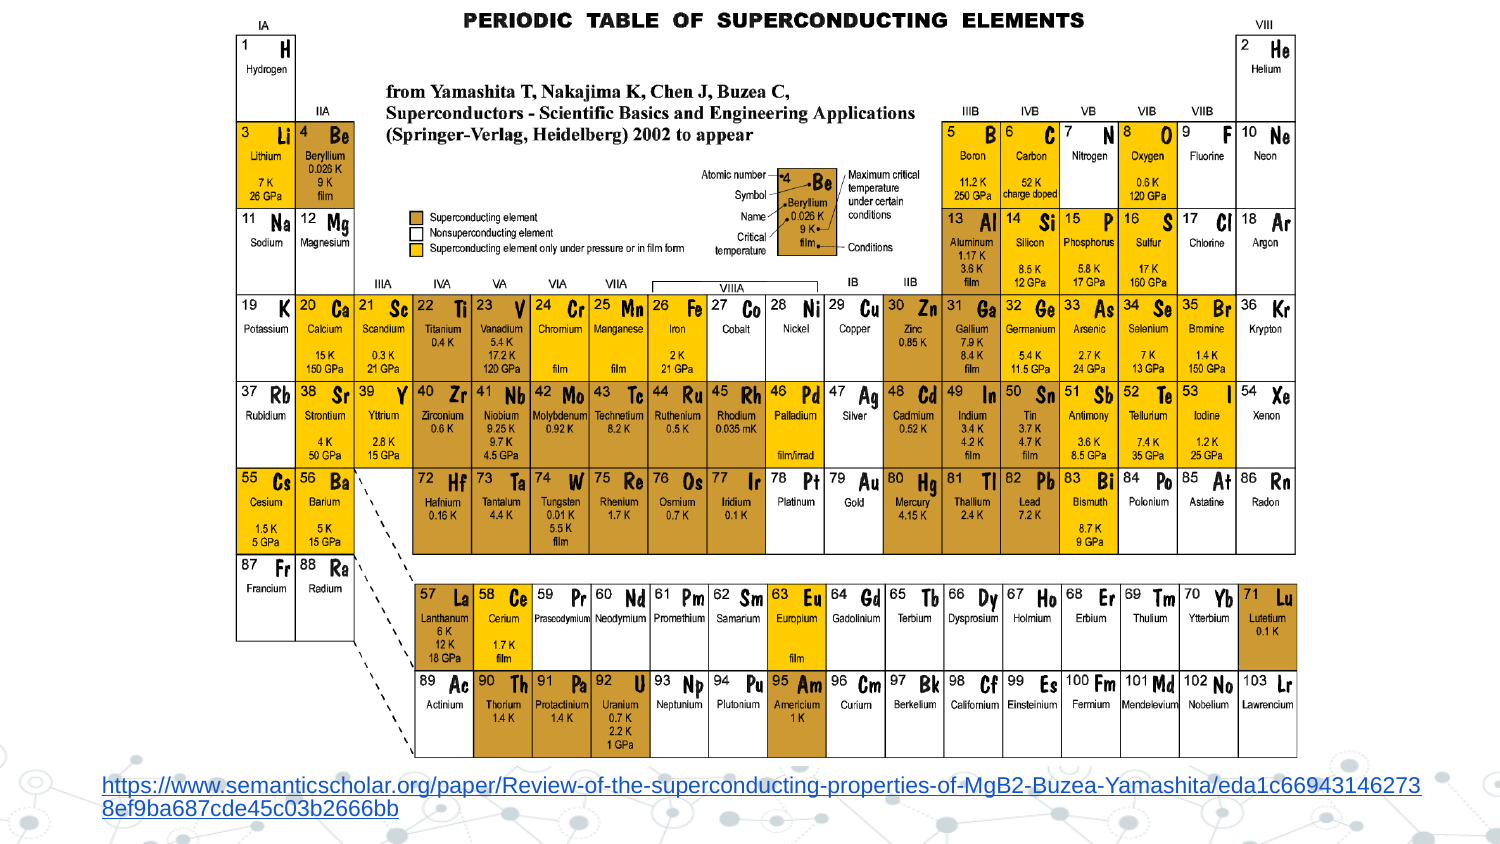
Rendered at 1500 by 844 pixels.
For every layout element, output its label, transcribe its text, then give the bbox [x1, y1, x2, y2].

text_box https://www.semanticscholar.org/paper/Review-of-the-superconducting-properties-of-MgB2-Buzea-Yamashita/eda1c669431462738ef9ba687cde45c03b2666bb [86, 755, 1446, 809]
picture [0, 0, 1500, 844]
